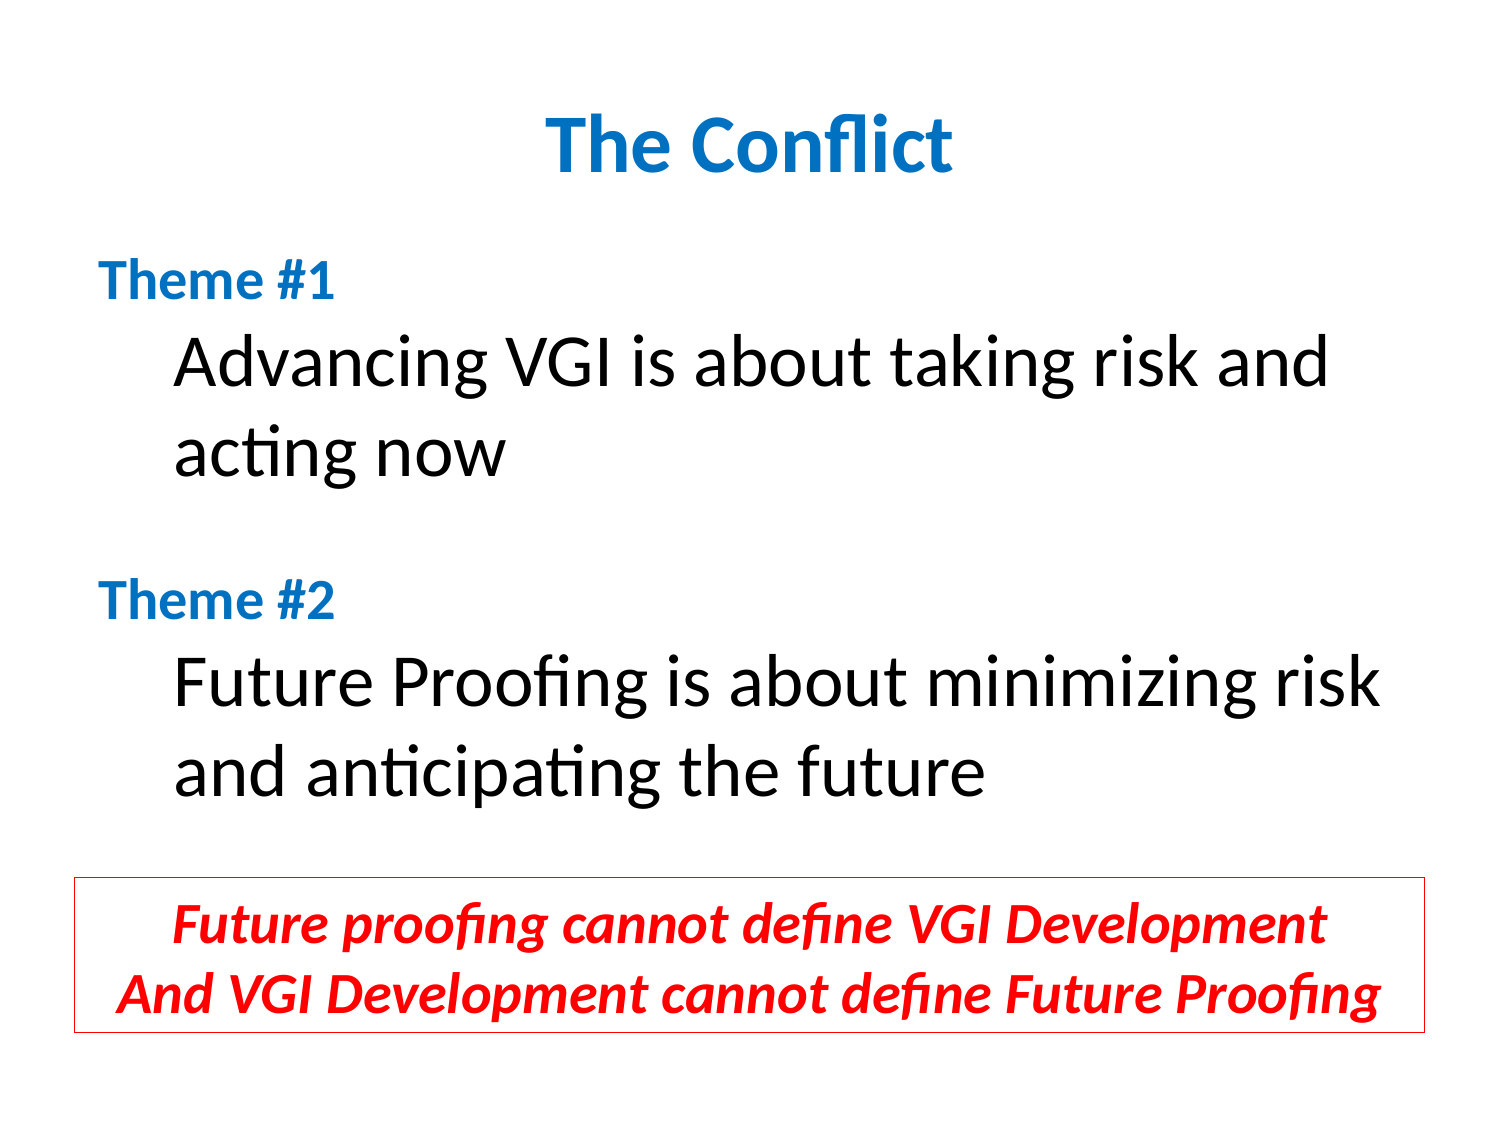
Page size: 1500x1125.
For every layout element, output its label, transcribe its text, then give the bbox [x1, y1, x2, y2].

title The Conflict [75, 45, 1425, 233]
text_box Future proofing cannot define VGI Development And VGI Development cannot define Future Proofing [74, 877, 1425, 1033]
text_box Theme #1 Advancing VGI is about taking risk and acting now Theme #2 Future Proofing is about minimizing risk and anticipating the future [83, 233, 1425, 819]
